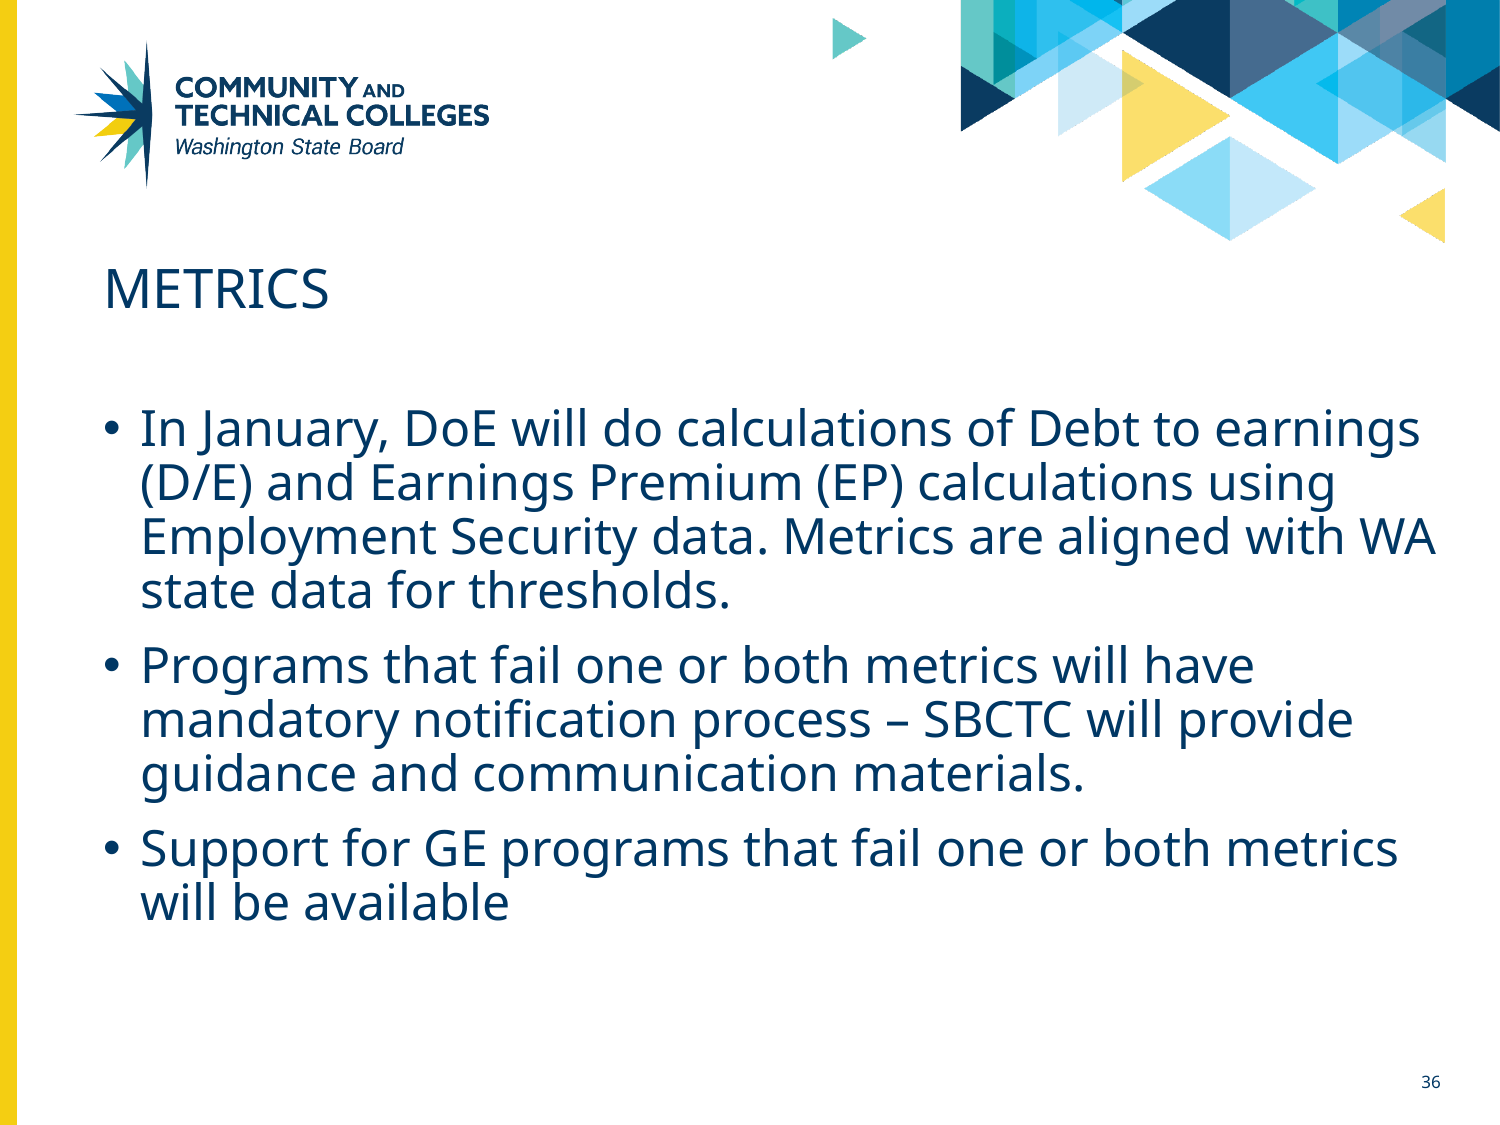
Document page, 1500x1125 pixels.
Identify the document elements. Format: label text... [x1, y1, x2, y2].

list In January, DoE will do calculations of Debt to earnings (D/E) and Earnings Premium (EP) calculations using Employment Security data. Metrics are aligned with WA state data for thresholds. Programs that fail one or both metrics will have mandatory notification process – SBCTC will provide guidance and communication materials. Support for GE programs that fail one or both metrics will be available [88, 396, 1456, 1013]
slide_number 36 [1378, 1063, 1456, 1103]
picture [832, 0, 1500, 243]
title Metrics [88, 254, 1456, 385]
picture [17, 25, 557, 228]
